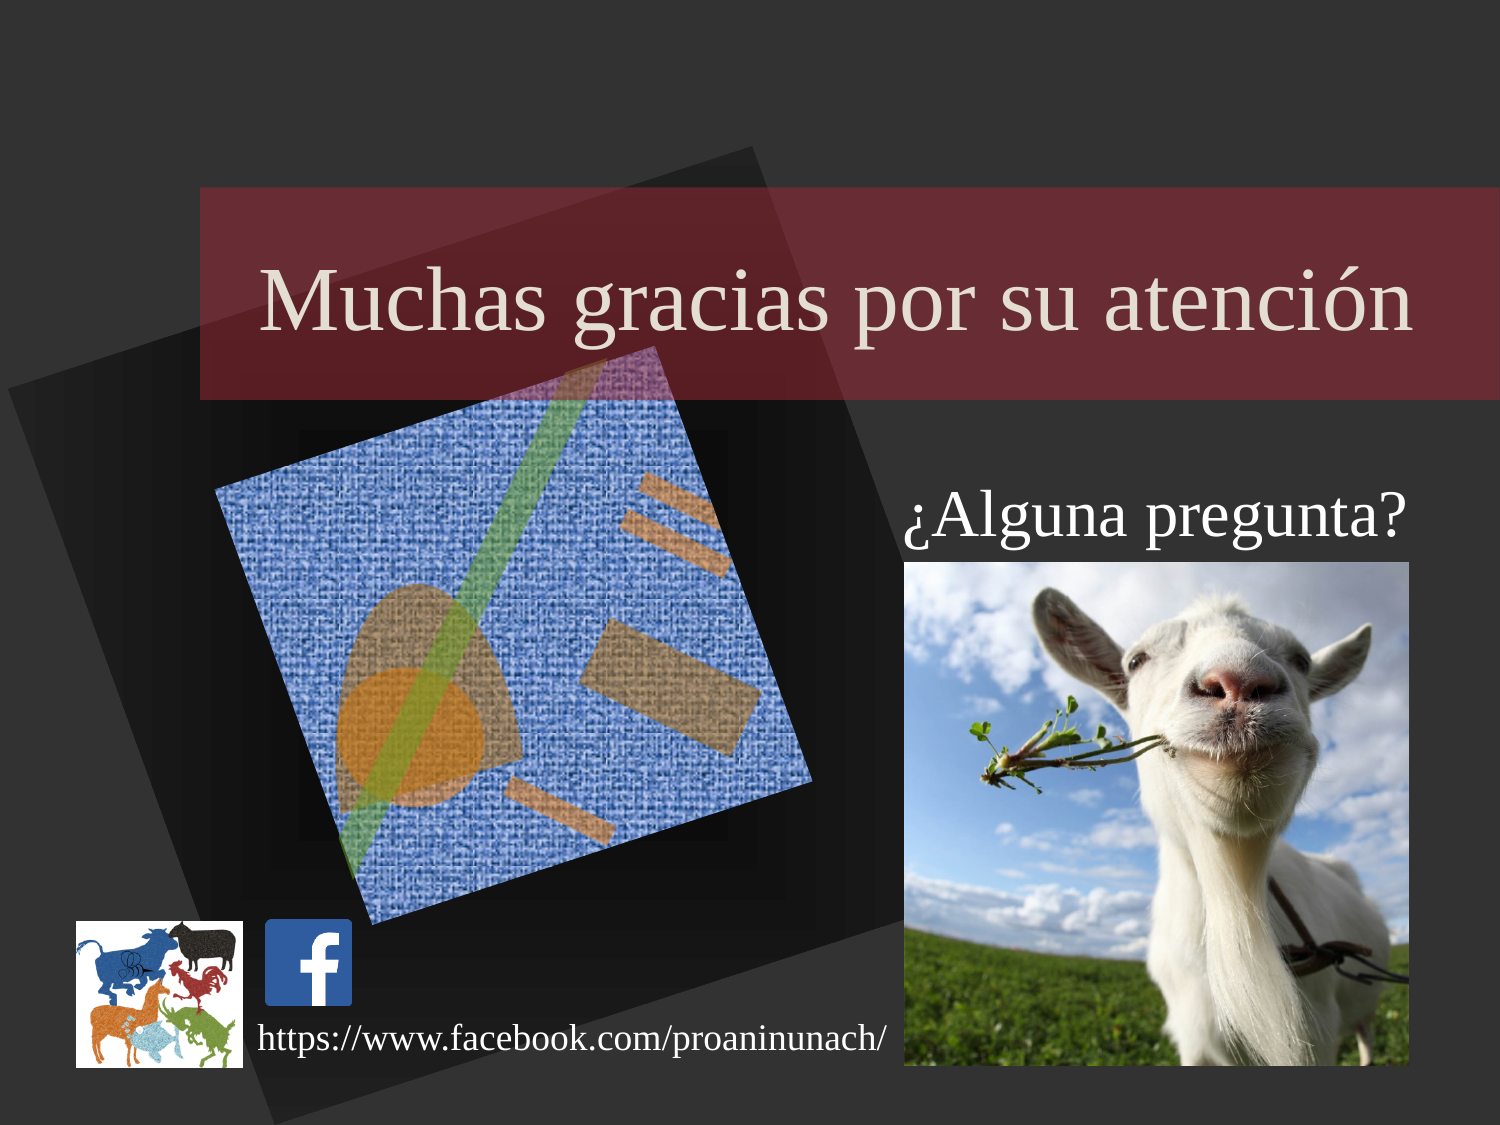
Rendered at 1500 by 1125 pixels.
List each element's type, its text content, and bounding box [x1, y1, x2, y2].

picture [214, 400, 551, 834]
subtitle ¿Alguna pregunta? [805, 462, 1500, 988]
picture [76, 921, 244, 1068]
picture [265, 919, 352, 1006]
picture [904, 562, 1409, 1067]
text_box https://www.facebook.com/proaninunach/ [248, 1005, 899, 1065]
title Muchas gracias por su atención [199, 200, 1475, 388]
picture [355, 400, 805, 925]
